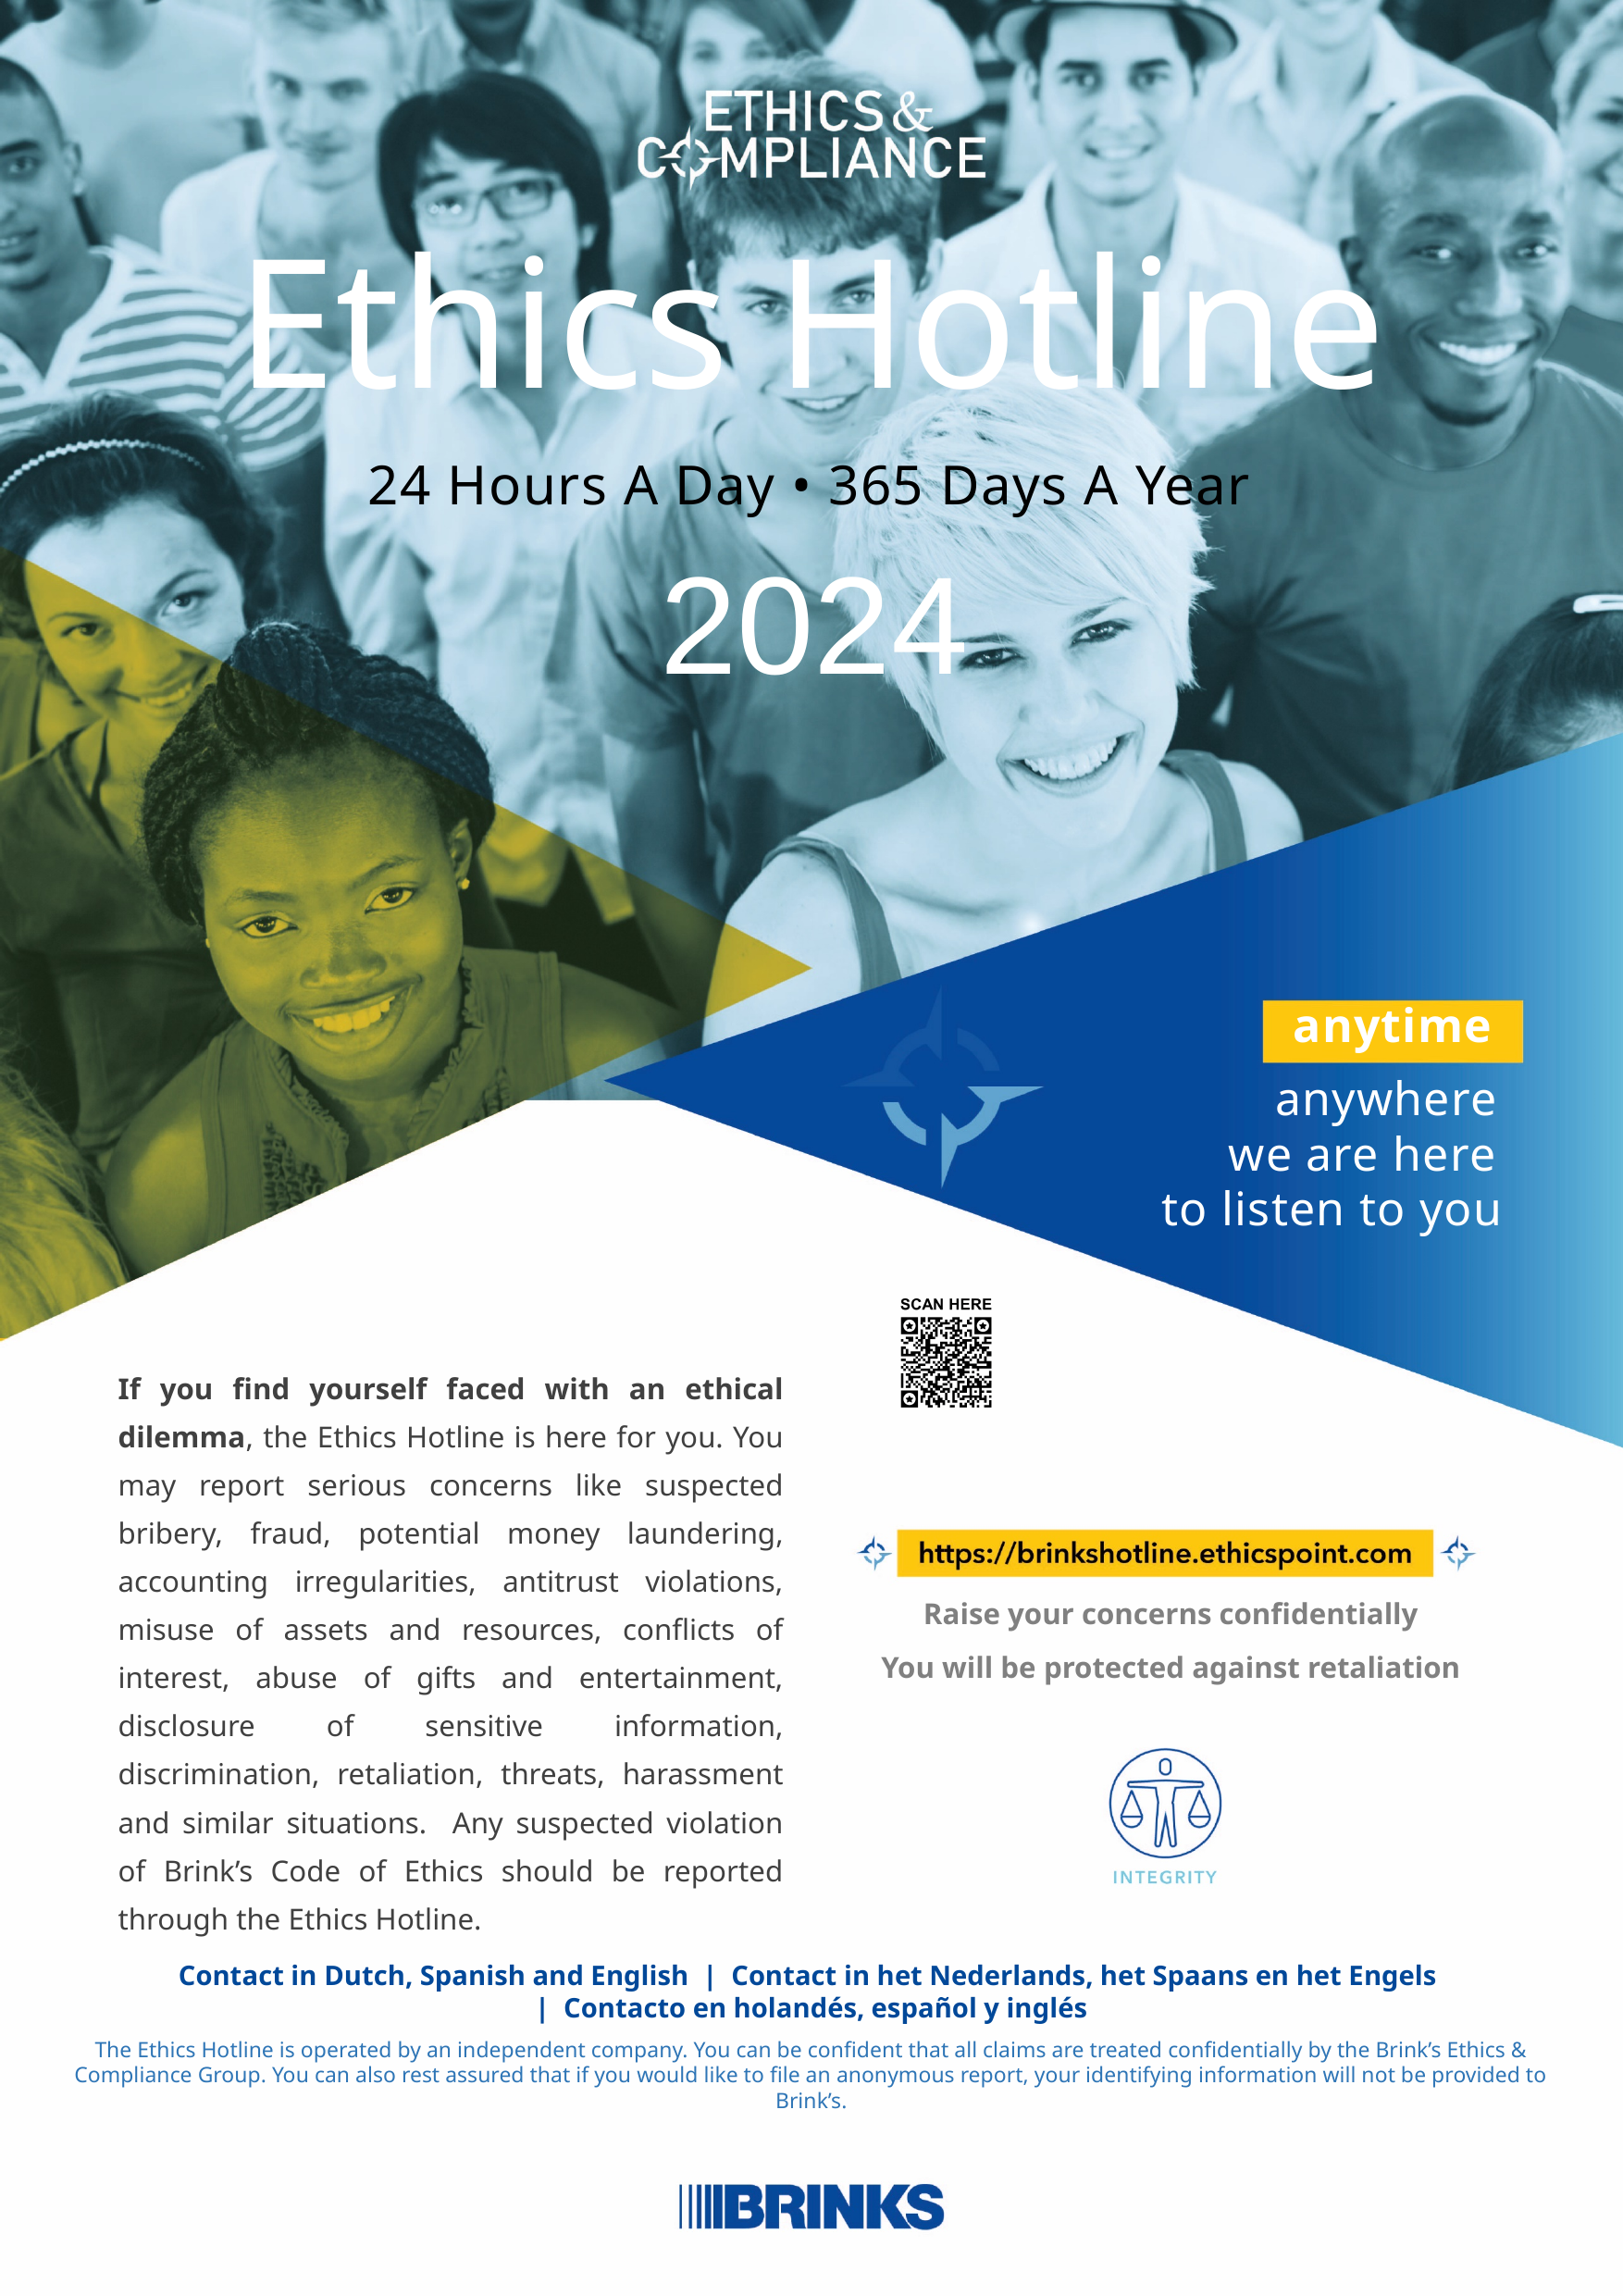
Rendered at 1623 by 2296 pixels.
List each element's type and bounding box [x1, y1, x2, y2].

picture [889, 1288, 1003, 1415]
text_box [0, 0, 1623, 2296]
